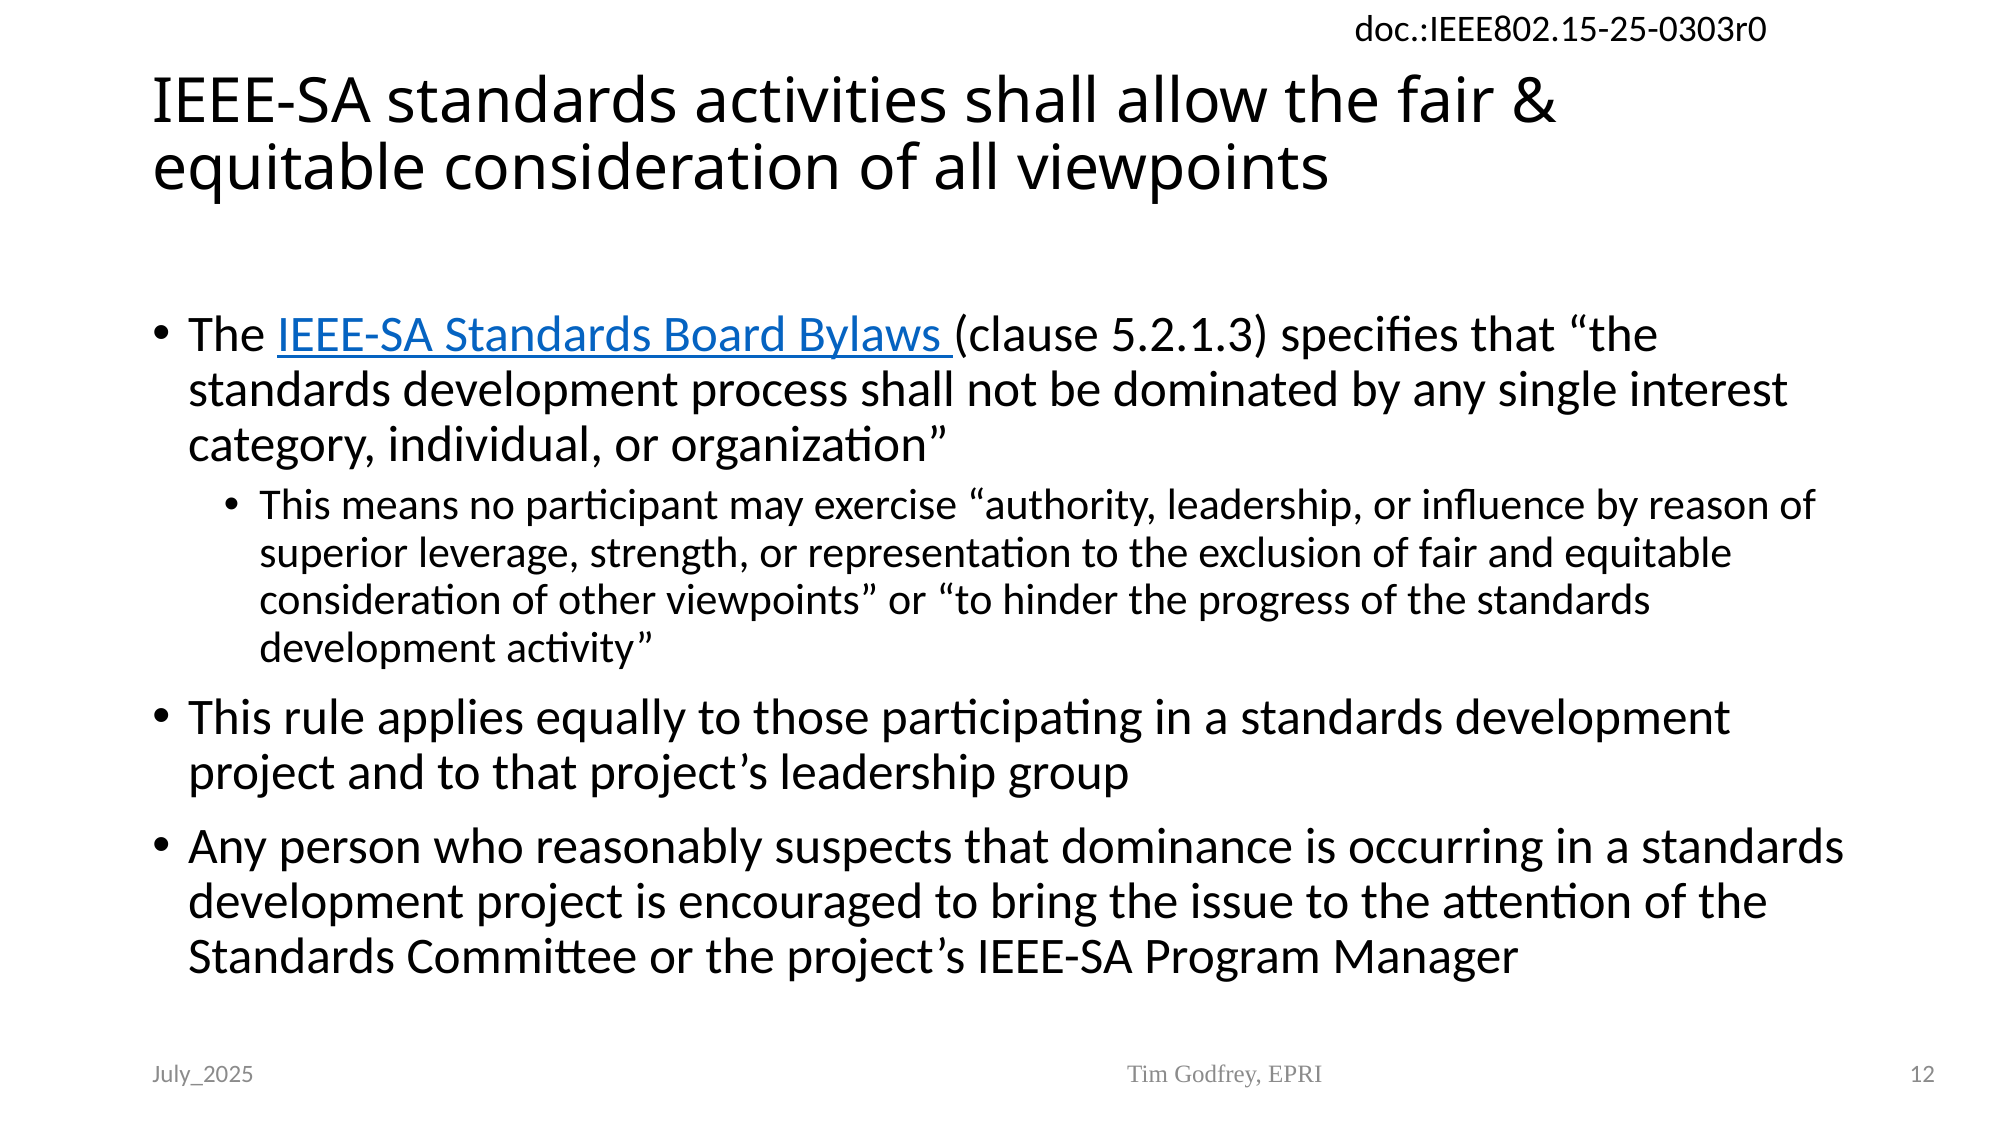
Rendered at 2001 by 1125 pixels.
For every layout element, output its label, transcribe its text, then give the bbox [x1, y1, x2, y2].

slide_number July_2025 [137, 1042, 588, 1103]
list The IEEE-SA Standards Board Bylaws (clause 5.2.1.3) specifies that “the standards development process shall not be dominated by any single interest category, individual, or organization” This means no participant may exercise “authority, leadership, or influence by reason of superior leverage, strength, or representation to the exclusion of fair and equitable consideration of other viewpoints” or “to hinder the progress of the standards development activity” This rule applies equally to those participating in a standards development project and to that project’s leadership group Any person who reasonably suspects that dominance is occurring in a standards development project is encouraged to bring the issue to the attention of the Standards Committee or the project’s IEEE-SA Program Manager [137, 299, 1863, 1014]
title IEEE-SA standards activities shall allow the fair & equitable consideration of all viewpoints [137, 59, 1863, 213]
slide_number 12 [1462, 1042, 1950, 1103]
footer Tim Godfrey, EPRI [662, 1042, 1338, 1103]
